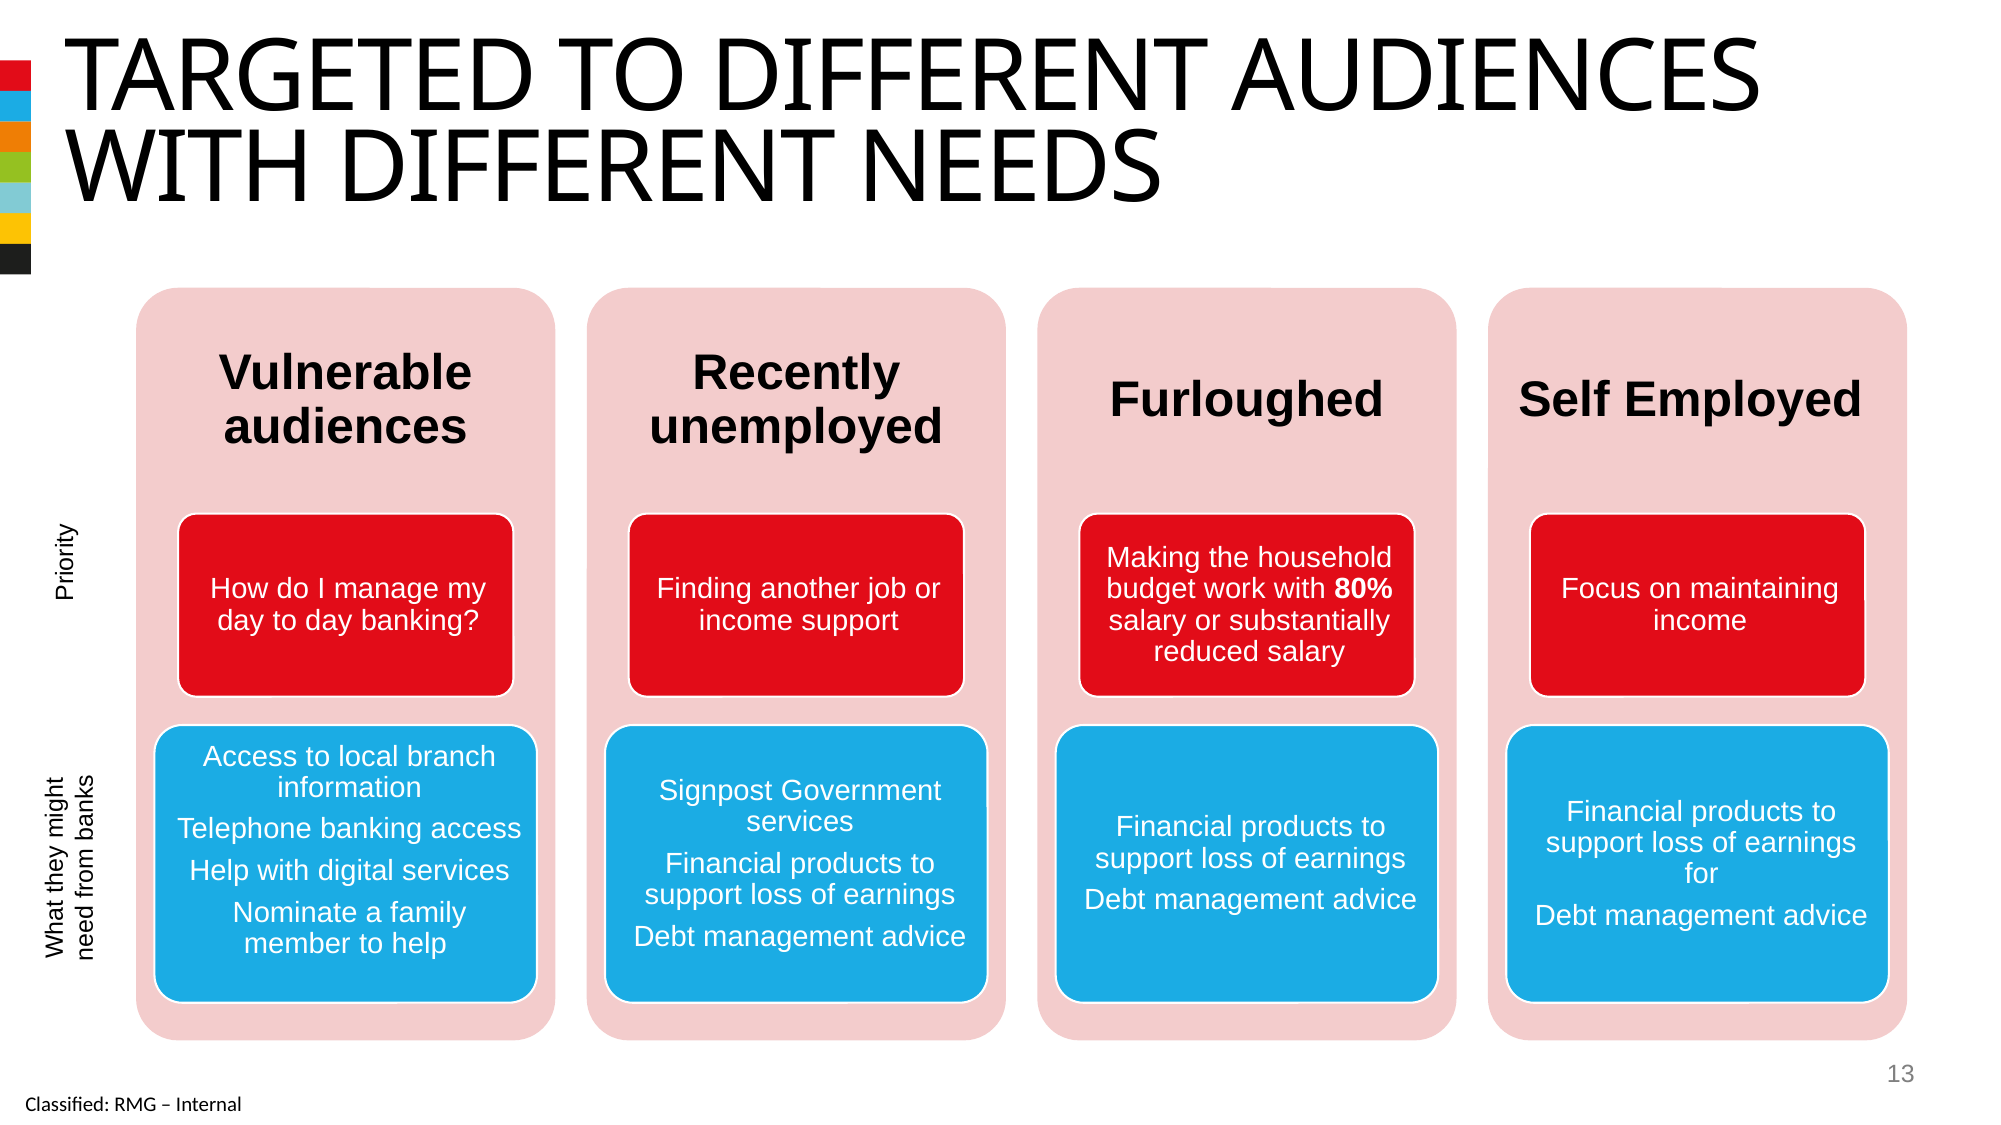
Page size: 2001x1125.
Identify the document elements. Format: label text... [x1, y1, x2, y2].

text_box What they might need from banks [30, 741, 106, 995]
text_box Priority [40, 460, 86, 665]
slide_number 13 [1845, 1057, 1915, 1087]
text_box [135, 287, 1908, 1041]
title targeted to different audiences with different needs [64, 38, 2000, 85]
